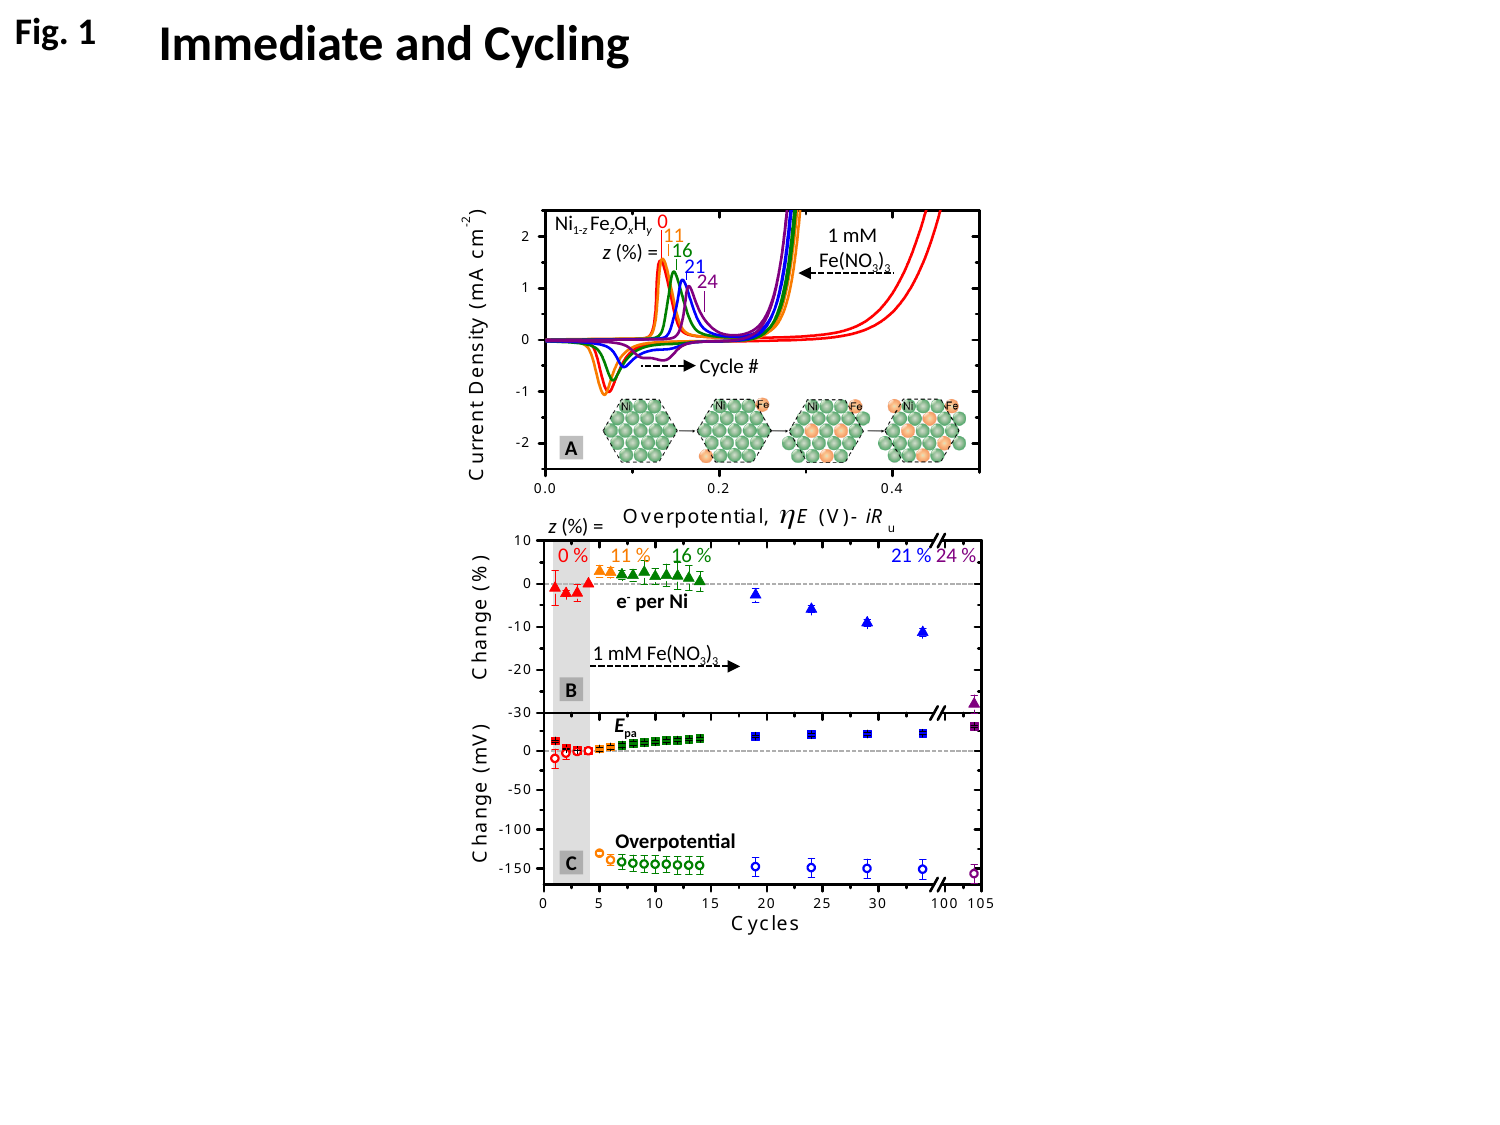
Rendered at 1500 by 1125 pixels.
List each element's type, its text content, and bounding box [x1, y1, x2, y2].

picture [602, 394, 966, 463]
text_box Immediate and Cycling [143, 3, 646, 78]
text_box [428, 179, 1065, 512]
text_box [428, 512, 1071, 753]
text_box Fig. 1 [0, 0, 112, 60]
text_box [428, 753, 1071, 941]
